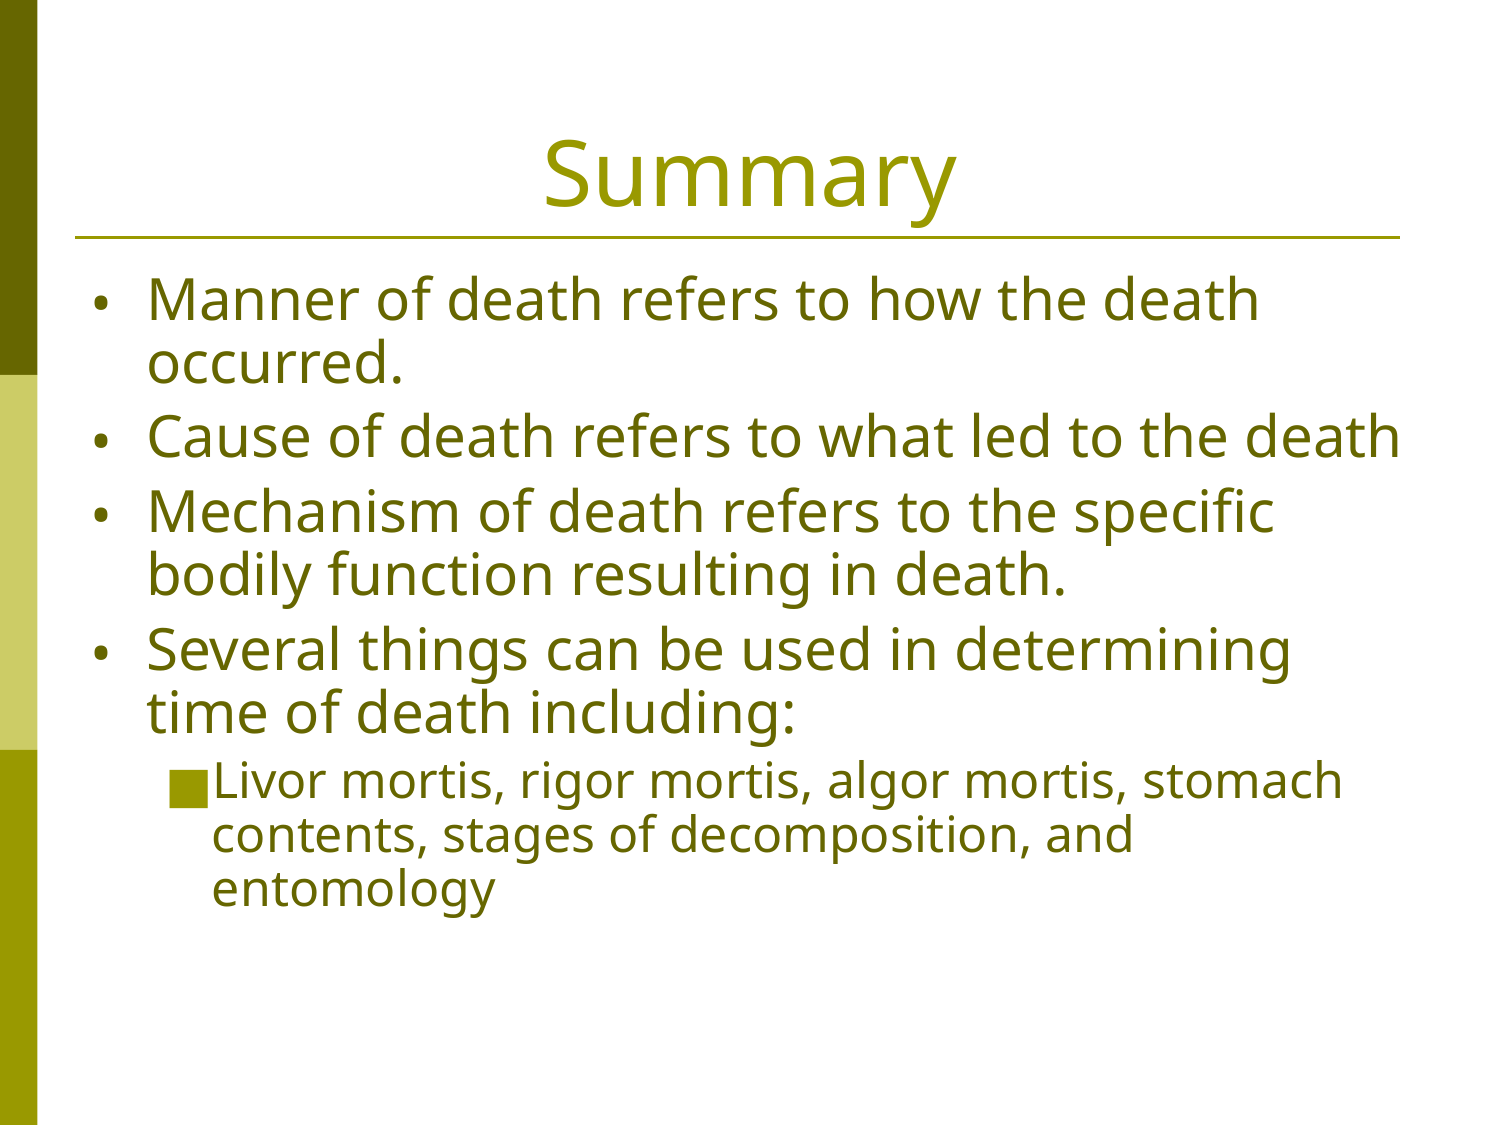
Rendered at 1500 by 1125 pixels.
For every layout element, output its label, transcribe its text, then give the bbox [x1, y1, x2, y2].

title Summary [75, 45, 1425, 233]
list Manner of death refers to how the death occurred. Cause of death refers to what led to the death Mechanism of death refers to the specific bodily function resulting in death. Several things can be used in determining time of death including: Livor mortis, rigor mortis, algor mortis, stomach contents, stages of decomposition, and entomology [75, 262, 1425, 1038]
